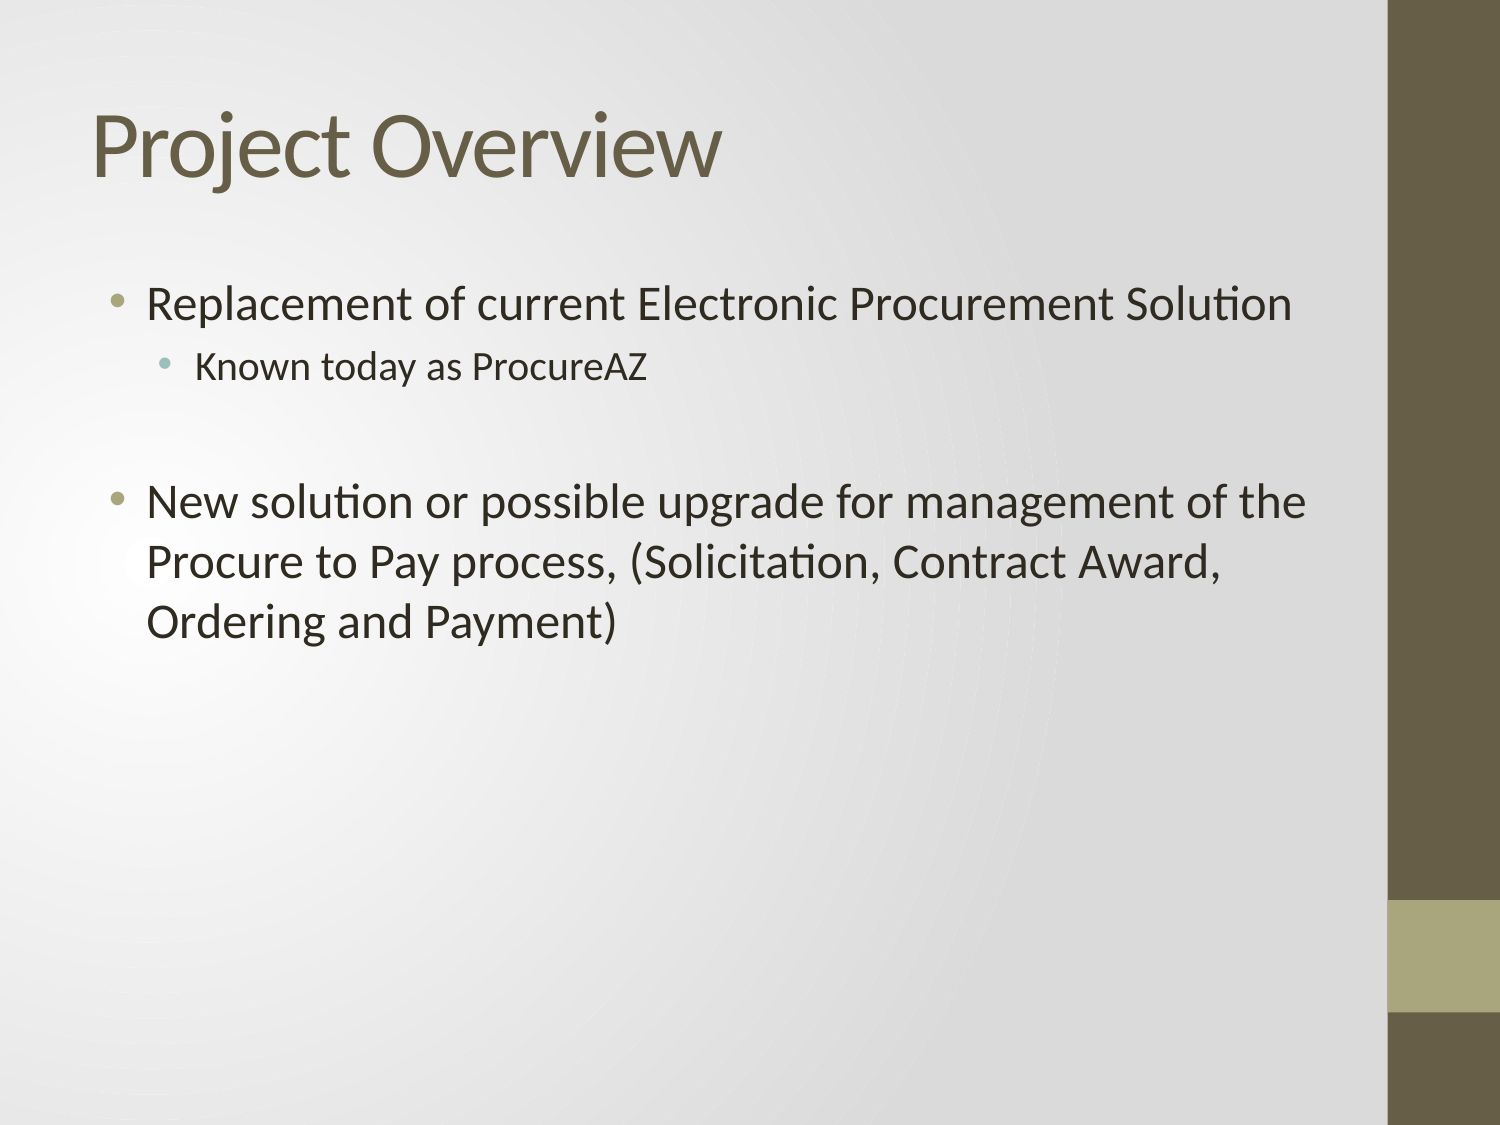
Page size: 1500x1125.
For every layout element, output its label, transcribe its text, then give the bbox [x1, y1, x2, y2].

title Project Overview [75, 45, 1325, 233]
list Replacement of current Electronic Procurement Solution Known today as ProcureAZ New solution or possible upgrade for management of the Procure to Pay process, (Solicitation, Contract Award, Ordering and Payment) [75, 262, 1325, 750]
